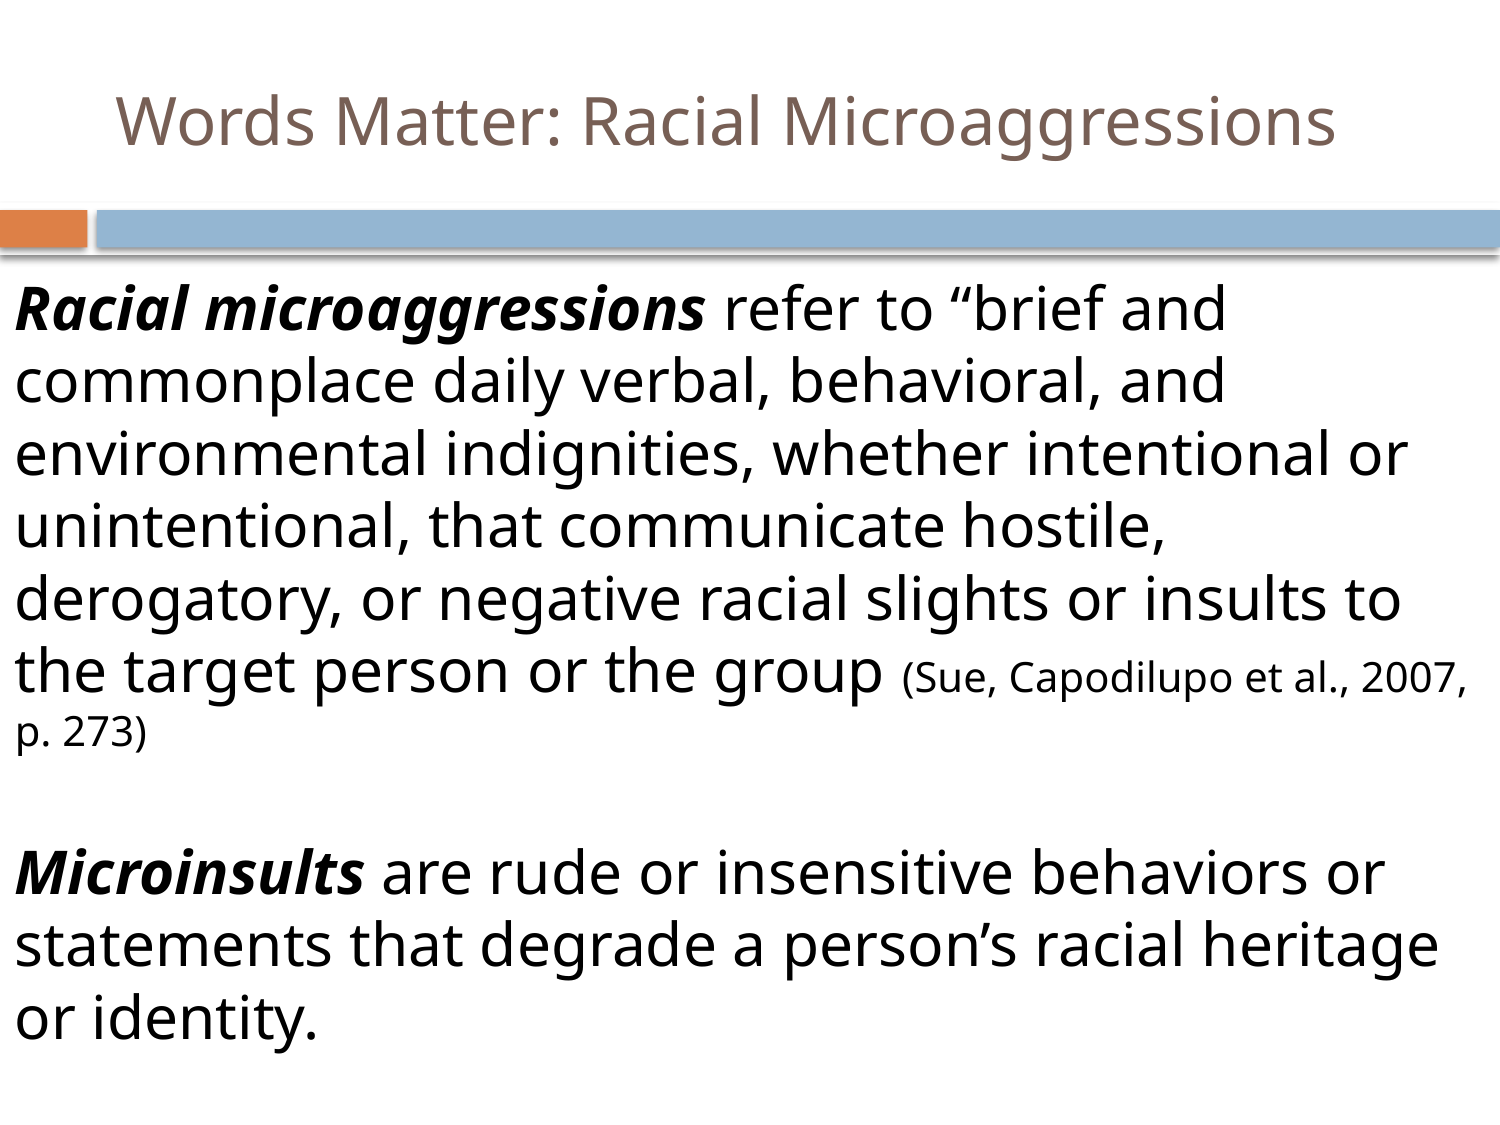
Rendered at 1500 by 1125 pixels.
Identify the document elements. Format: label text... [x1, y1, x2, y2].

title Words Matter: Racial Microaggressions [100, 37, 1438, 200]
list Racial microaggressions refer to “brief and commonplace daily verbal, behavioral, and environmental indignities, whether intentional or unintentional, that communicate hostile, derogatory, or negative racial slights or insults to the target person or the group (Sue, Capodilupo et al., 2007, p. 273) Microinsults are rude or insensitive behaviors or statements that degrade a person’s racial heritage or identity. Microinvalidations occur when a person negates or denies the thoughts, feelings, or experiences of a person of color [0, 262, 1500, 1125]
